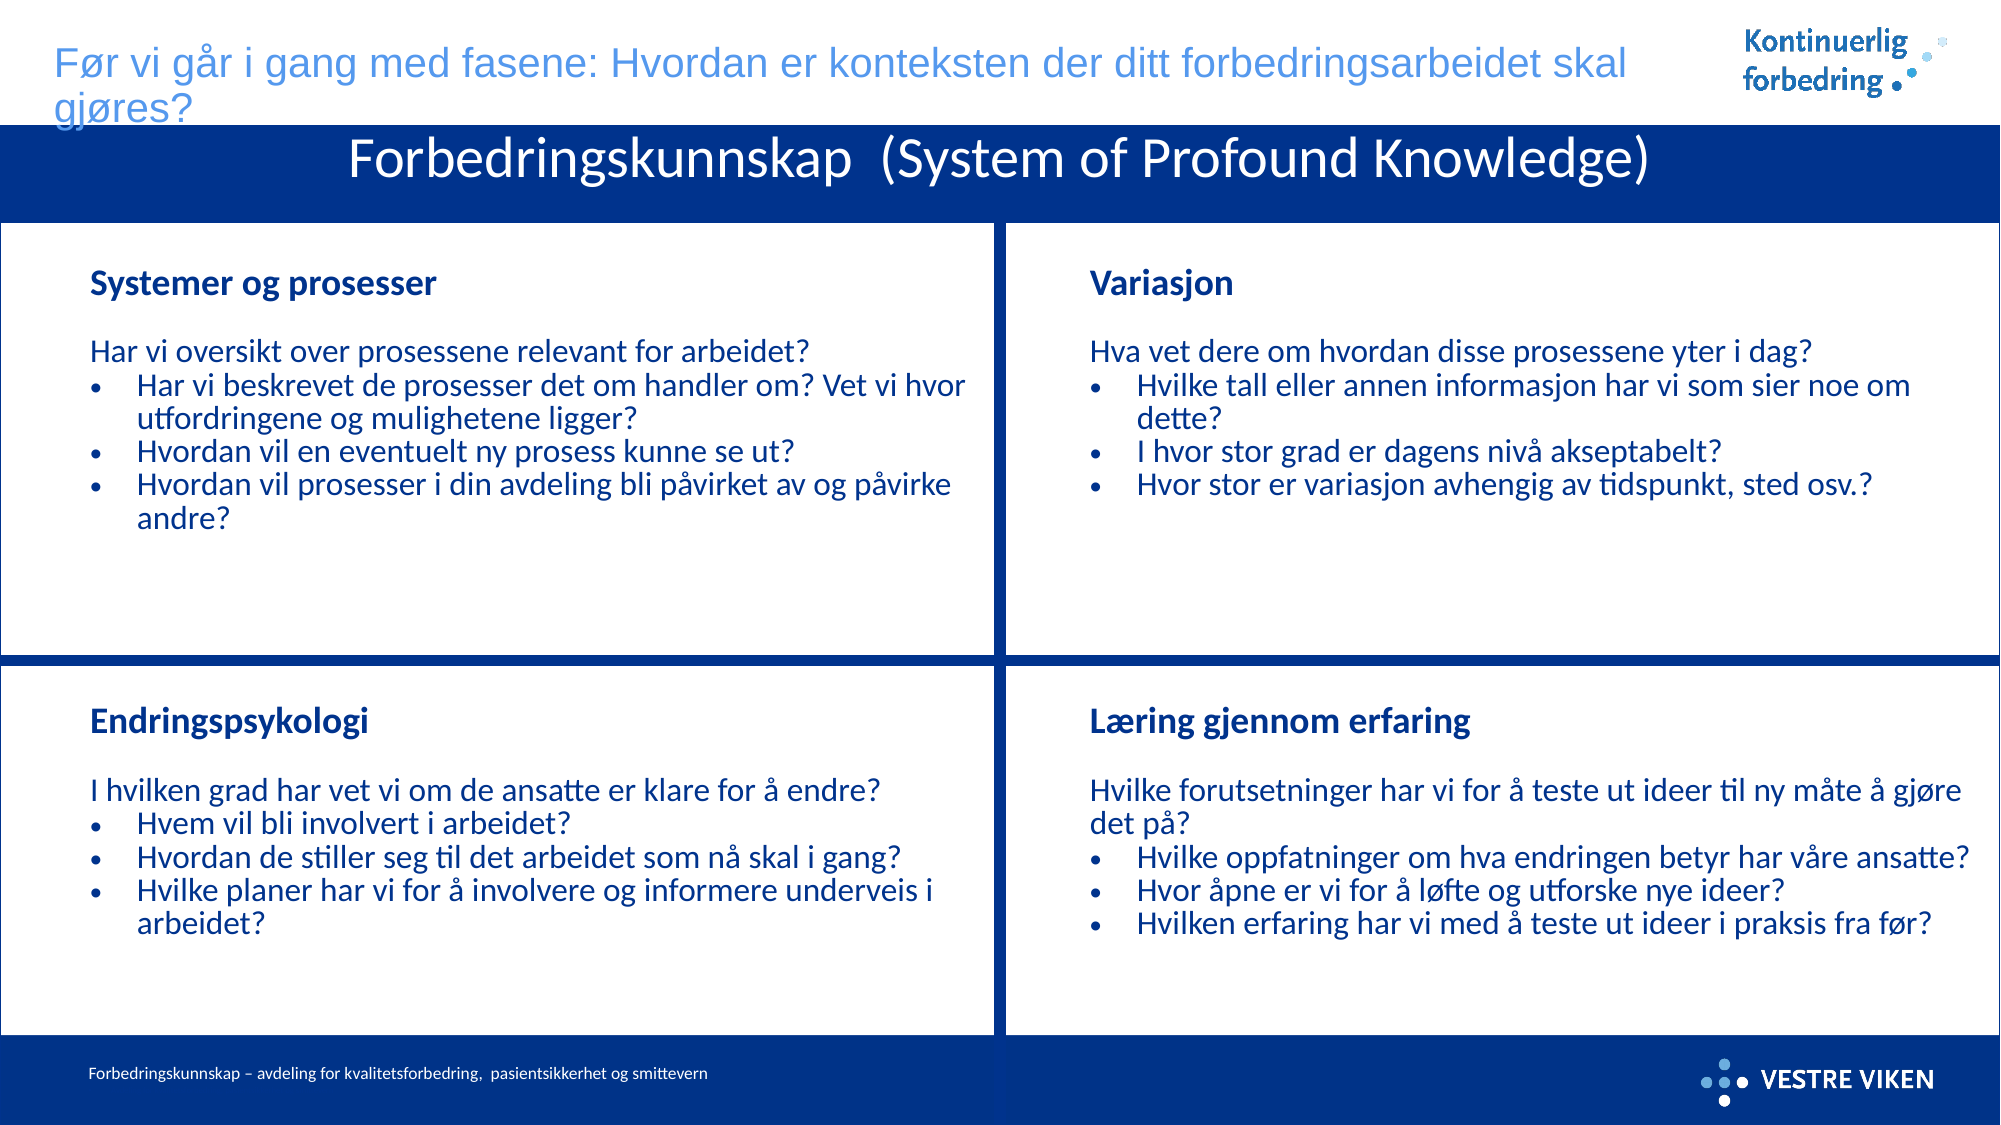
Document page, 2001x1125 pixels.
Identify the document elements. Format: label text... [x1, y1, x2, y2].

table_cell Endringspsykologi I hvilken grad har vet vi om de ansatte er klare for å endre? Hvem vil bli involvert i arbeidet? Hvordan de stiller seg til det arbeidet som nå skal i gang? Hvilke planer har vi for å involvere og informere underveis i arbeidet? [1, 666, 994, 1124]
picture [1743, 27, 1947, 98]
table_cell Variasjon Hva vet dere om hvordan disse prosessene yter i dag? Hvilke tall eller annen informasjon har vi som sier noe om dette? I hvor stor grad er dagens nivå akseptabelt? Hvor stor er variasjon avhengig av tidspunkt, sted osv.? [1006, 223, 1999, 655]
table_header Forbedringskunnskap (System of Profound Knowledge) [1, 127, 1999, 221]
table_cell Systemer og prosesser Har vi oversikt over prosessene relevant for arbeidet? Har vi beskrevet de prosesser det om handler om? Vet vi hvor utfordringene og mulighetene ligger? Hvordan vil en eventuelt ny prosess kunne se ut? Hvordan vil prosesser i din avdeling bli påvirket av og påvirke andre? [1, 223, 994, 655]
table_cell Læring gjennom erfaring Hvilke forutsetninger har vi for å teste ut ideer til ny måte å gjøre det på? Hvilke oppfatninger om hva endringen betyr har våre ansatte? Hvor åpne er vi for å løfte og utforske nye ideer? Hvilken erfaring har vi med å teste ut ideer i praksis fra før? [1006, 666, 1999, 1124]
subtitle Før vi går i gang med fasene: Hvordan er konteksten der ditt forbedringsarbeidet skal gjøres? [39, 34, 1735, 96]
